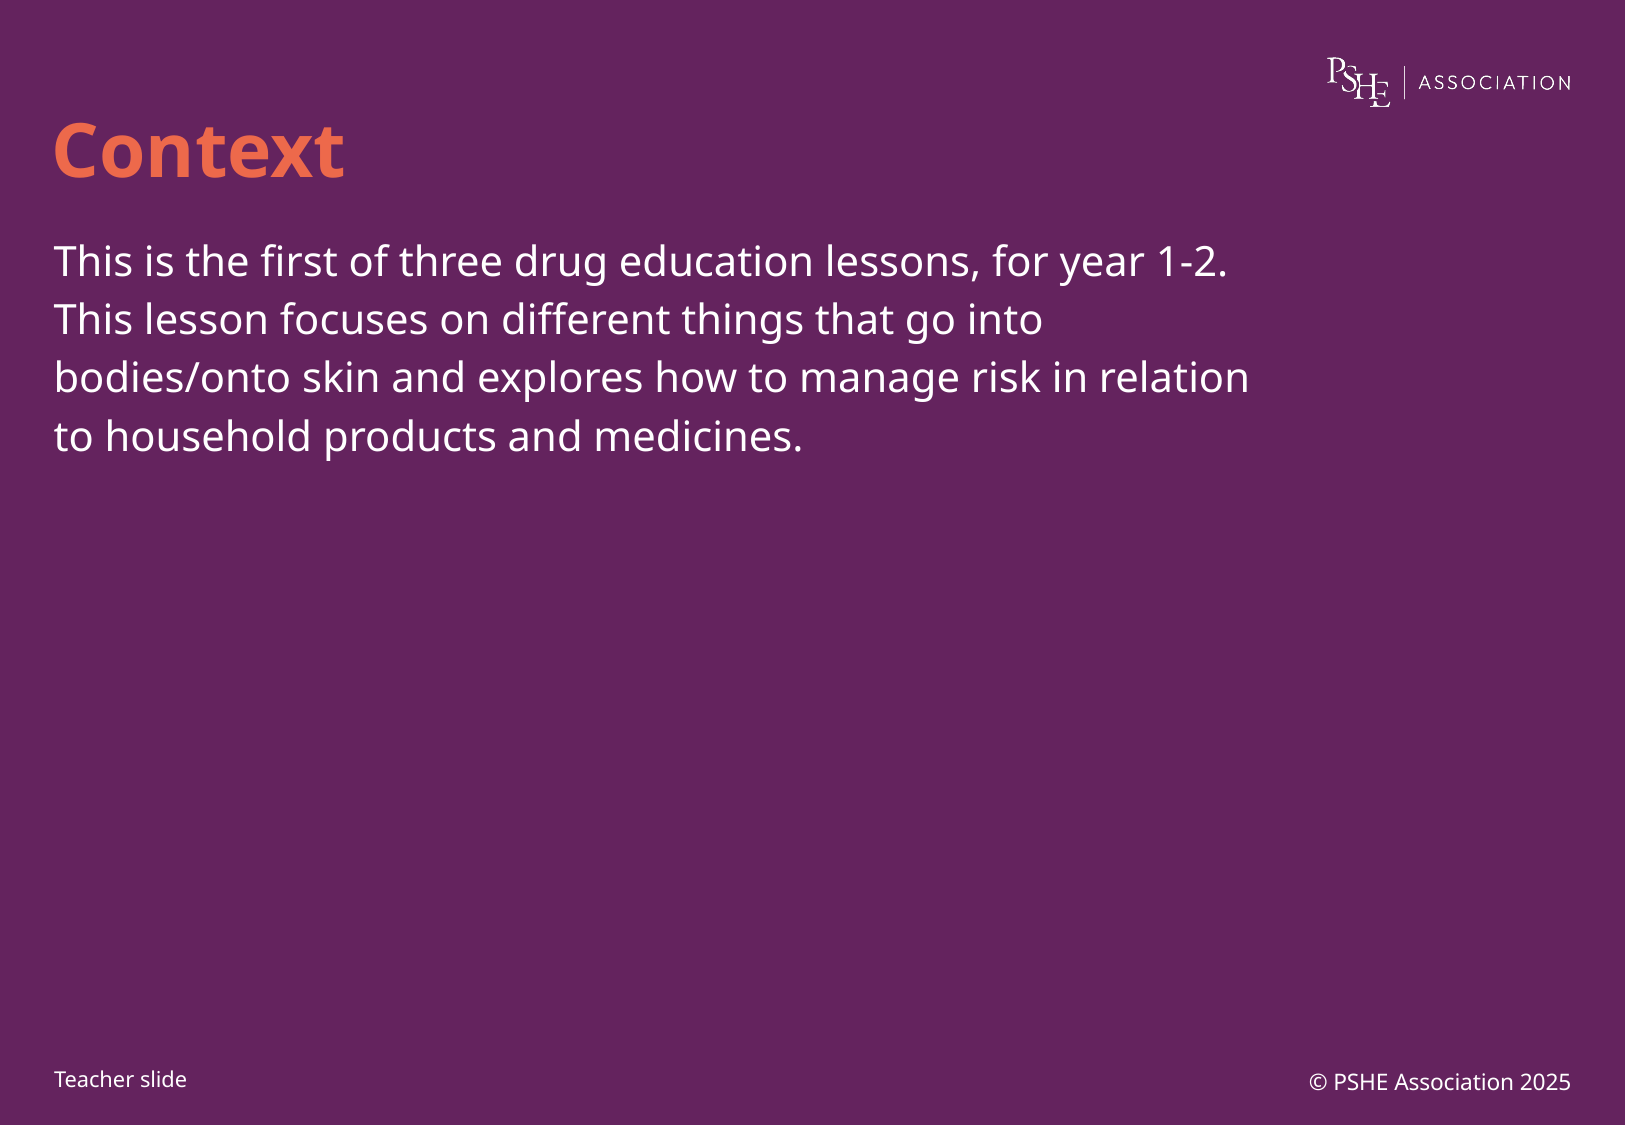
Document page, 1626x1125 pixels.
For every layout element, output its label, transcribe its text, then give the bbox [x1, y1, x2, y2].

list This is the first of three drug education lessons, for year 1-2. This lesson focuses on different things that go into bodies/onto skin and explores how to manage risk in relation to household products and medicines. [38, 218, 1269, 968]
slide_number © PSHE Association 2025 [1220, 1051, 1586, 1112]
picture [1327, 57, 1570, 107]
title Context [36, 96, 1267, 211]
